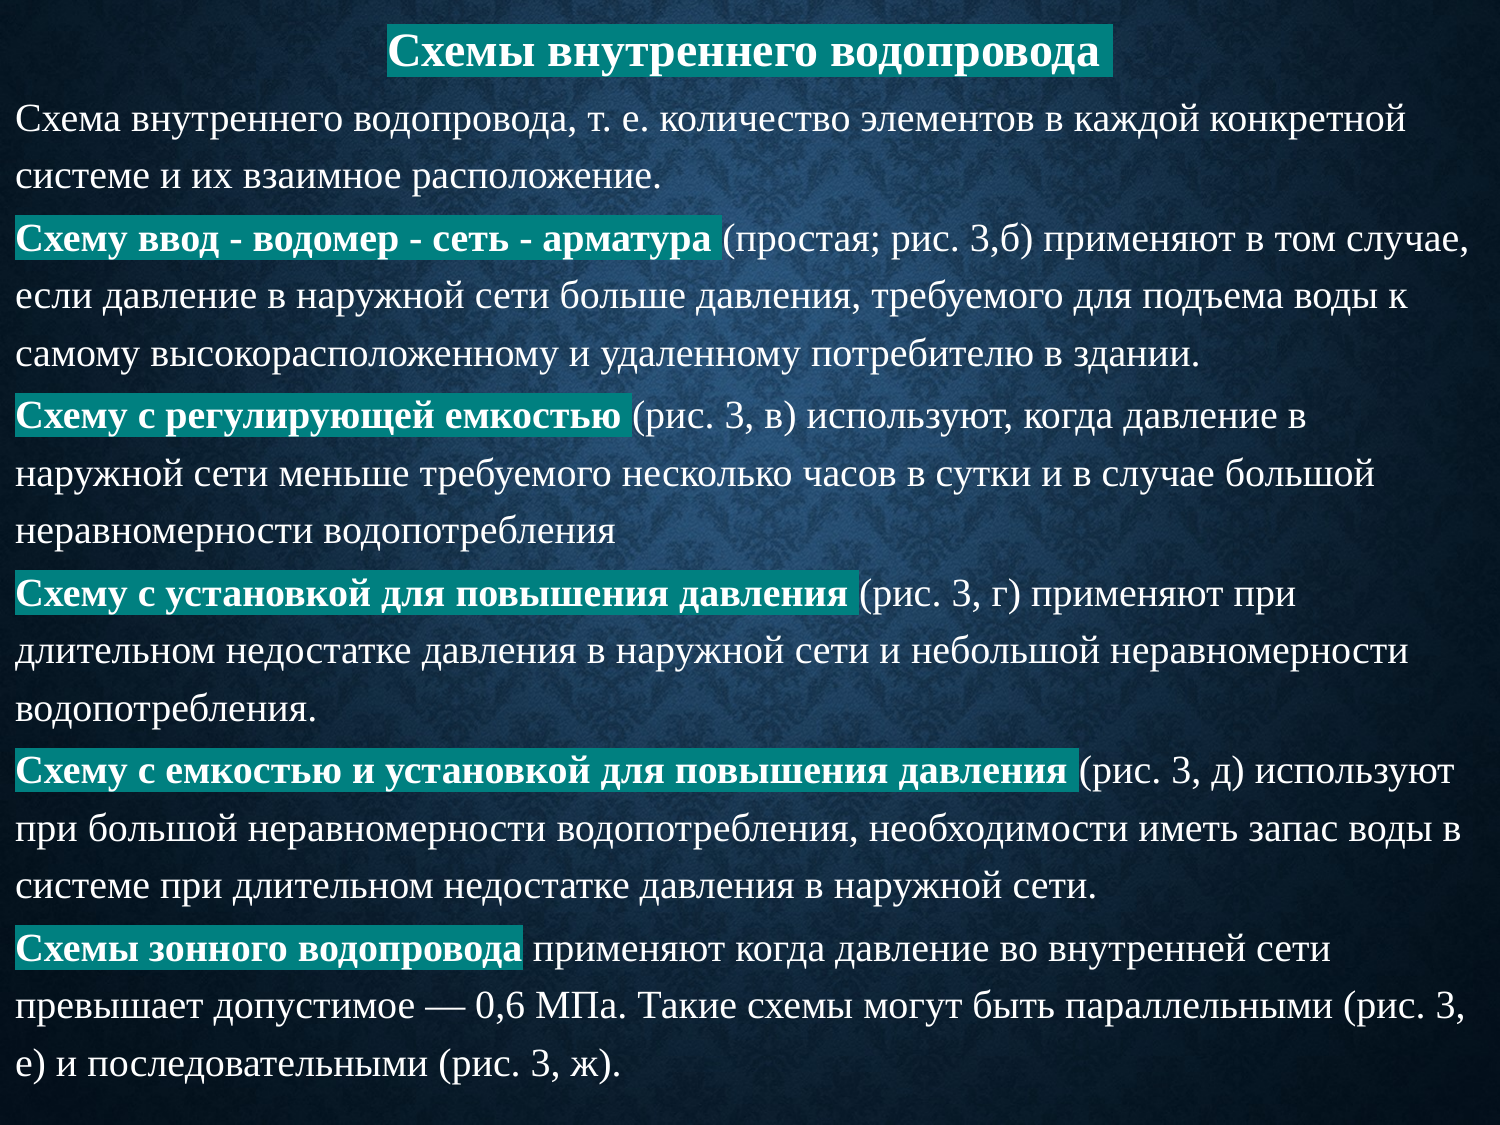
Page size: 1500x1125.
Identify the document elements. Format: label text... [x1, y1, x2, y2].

list Схемы внутреннего водопровода Схема внутреннего водопровода, т. е. количество элементов в каждой конкретной системе и их взаимное расположение. Схему ввод - водомер - сеть - арматура (простая; рис. 3,б) применяют в том случае, если давление в наружной сети больше давления, требуемого для подъема воды к самому высокорасположенному и удаленному потребителю в здании. Схему с регулирующей емкостью (рис. 3, в) используют, когда давление в наружной сети меньше требуемого несколько часов в сутки и в случае большой неравномерности водопотребления Схему с установкой для повышения давления (рис. 3, г) применяют при длительном недостатке давления в наружной сети и небольшой неравномерности водопотребления. Схему с емкостью и установкой для повышения давления (рис. 3, д) используют при большой неравномерности водопотребления, необходимости иметь запас воды в системе при длительном недостатке давления в наружной сети. Схемы зонного водопровода применяют когда давление во внутренней сети превышает допустимое — 0,6 МПа. Такие схемы могут быть параллельными (рис. 3, е) и последовательными (рис. 3, ж). [0, 0, 1500, 1125]
